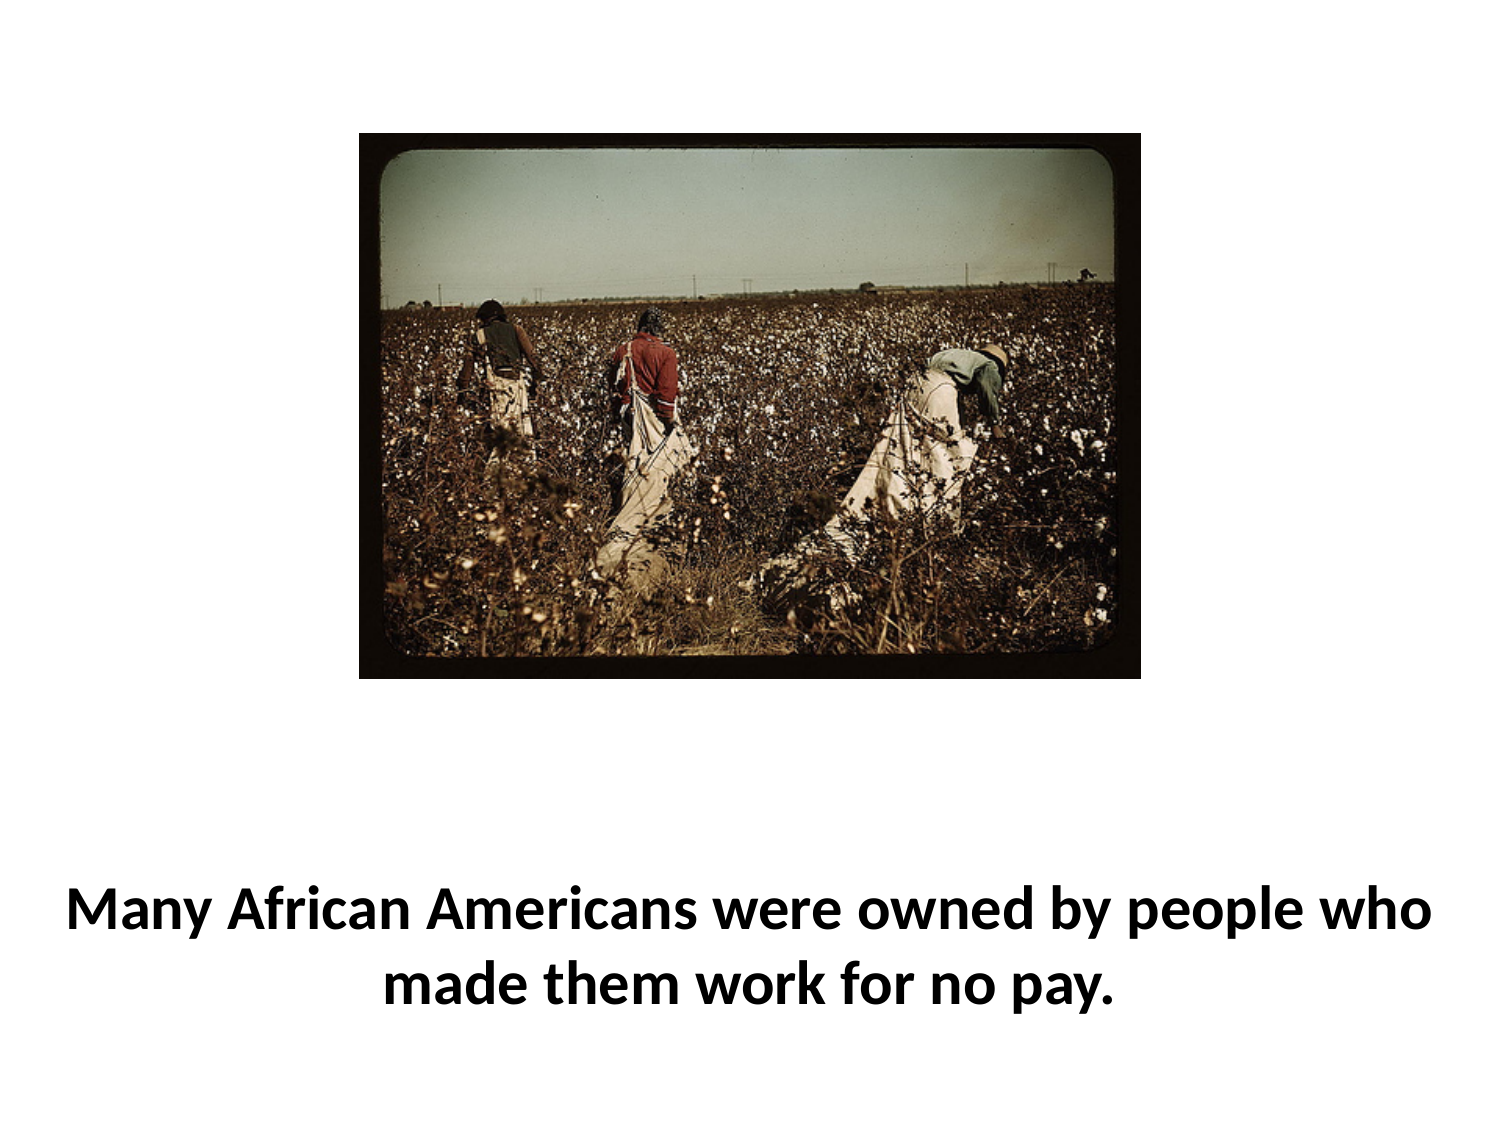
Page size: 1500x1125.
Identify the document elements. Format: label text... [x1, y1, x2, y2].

picture [359, 133, 1141, 680]
text_box Many African Americans were owned by people who made them work for no pay. [0, 859, 1500, 1024]
